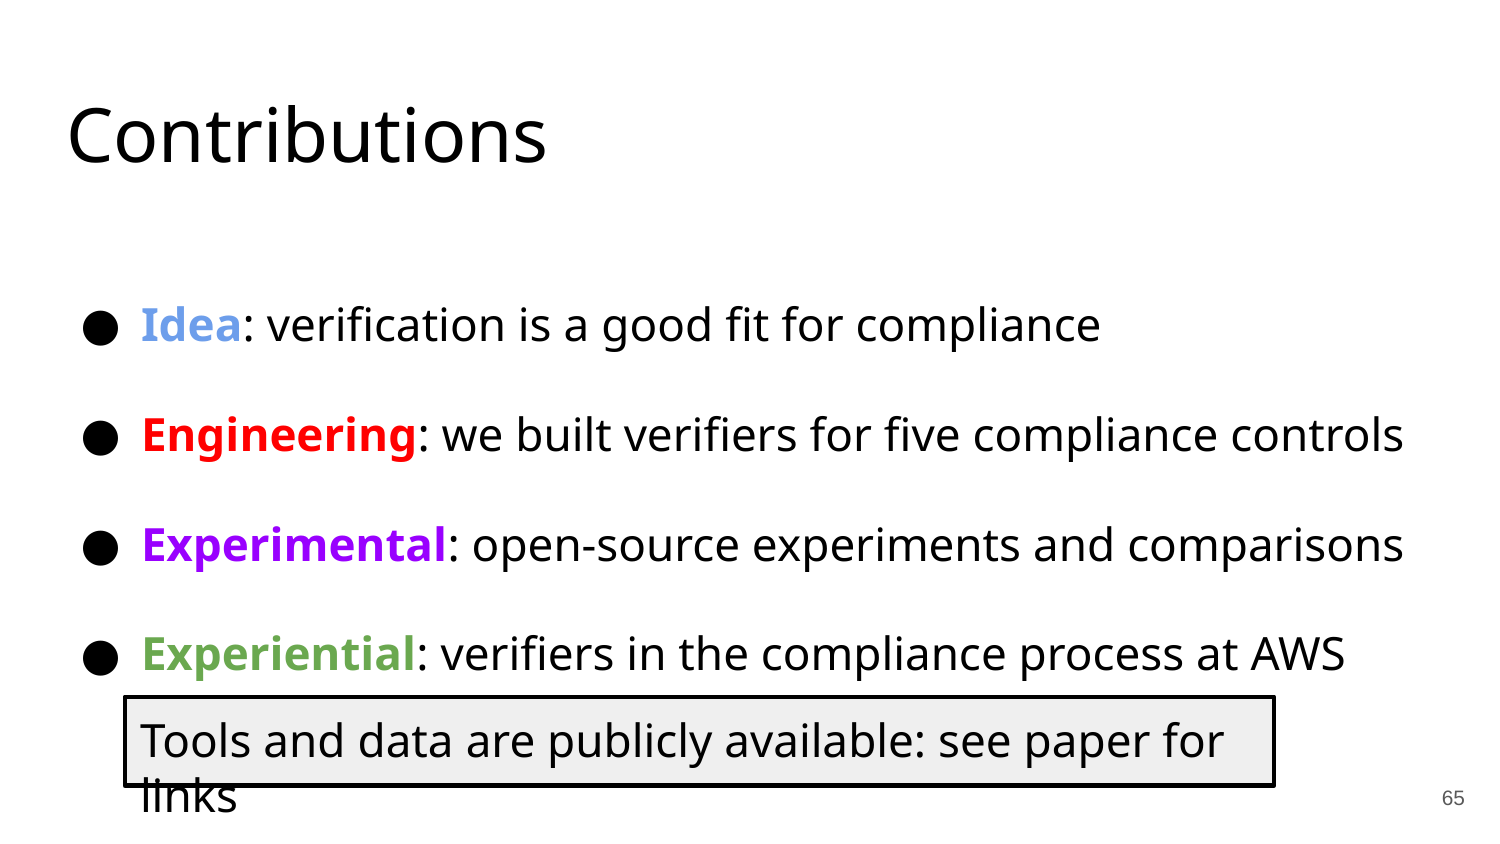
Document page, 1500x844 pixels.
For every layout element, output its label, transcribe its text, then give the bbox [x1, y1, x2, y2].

text_box Tools and data are publicly available: see paper for links [124, 696, 1274, 786]
title Contributions [51, 72, 1449, 167]
slide_number ‹#› [1389, 764, 1480, 830]
list Idea: verification is a good fit for compliance Engineering: we built verifiers for five compliance controls Experimental: open-source experiments and comparisons Experiential: verifiers in the compliance process at AWS [51, 225, 1449, 786]
